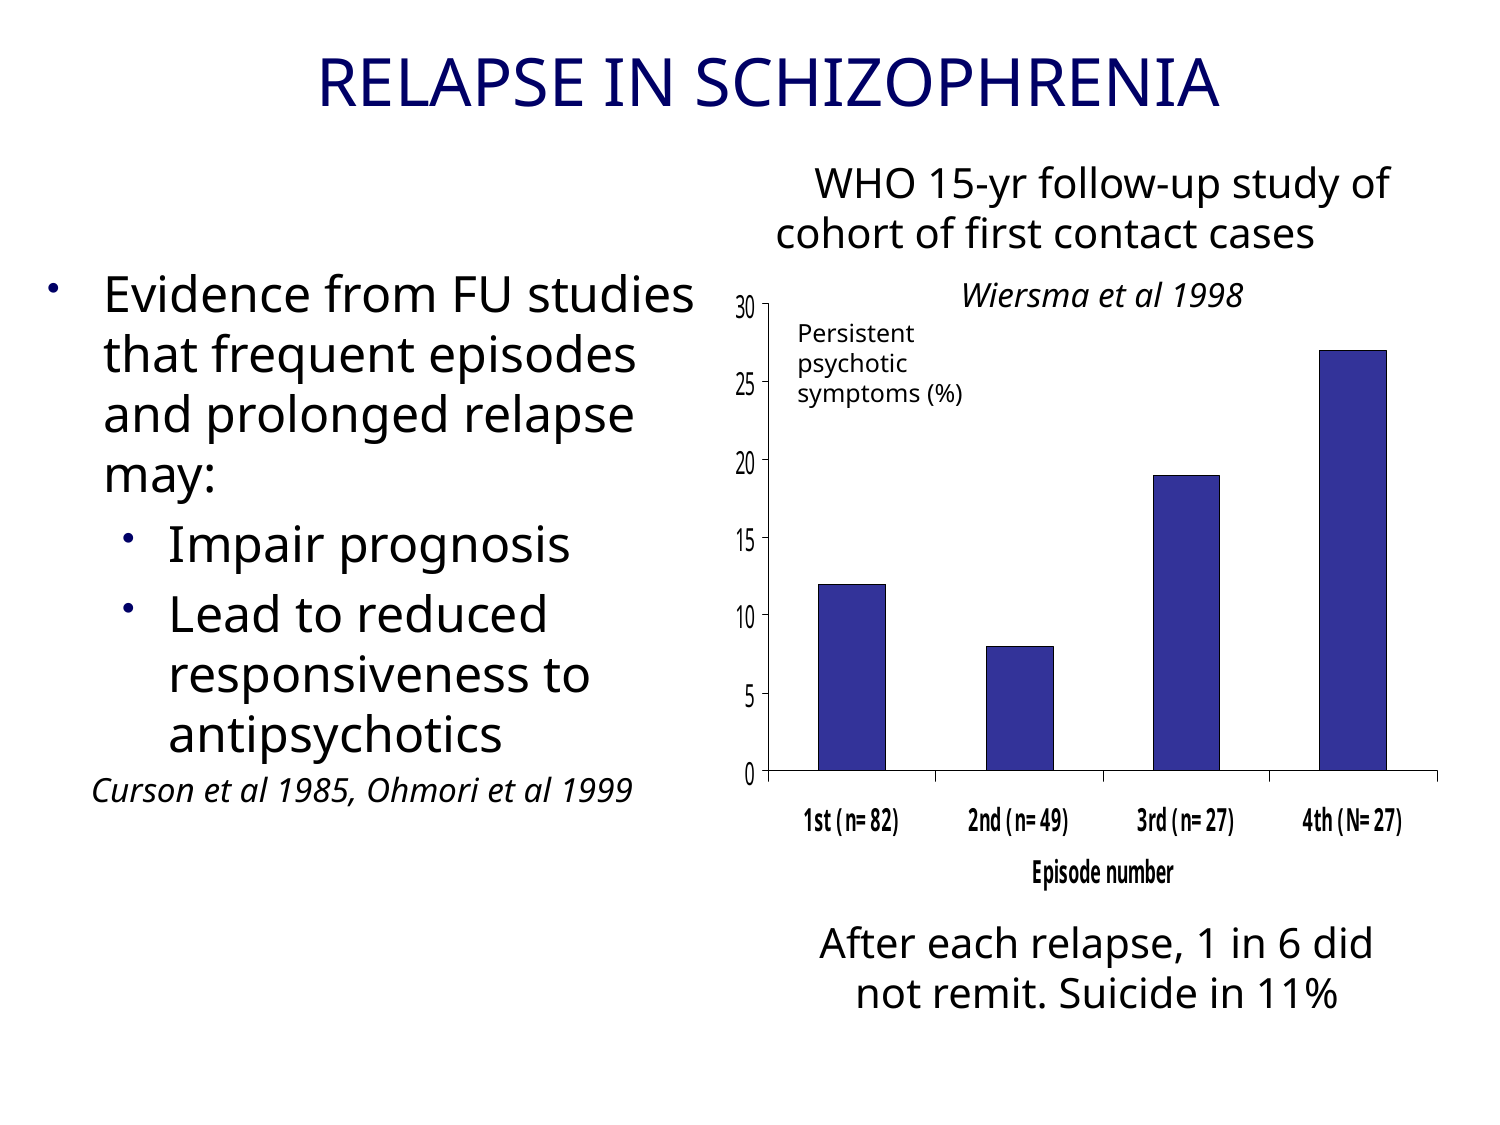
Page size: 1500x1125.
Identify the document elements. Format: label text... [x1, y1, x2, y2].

text_box WHO 15-yr follow-up study of cohort of first contact cases Wiersma et al 1998 [740, 149, 1465, 322]
list Evidence from FU studies that frequent episodes and prolonged relapse may: Impair prognosis Lead to reduced responsiveness to antipsychotics Curson et al 1985, Ohmori et al 1999 [32, 254, 741, 1025]
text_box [719, 254, 1450, 920]
text_box After each relapse, 1 in 6 did not remit. Suicide in 11% [777, 929, 1417, 1025]
title RELAPSE IN SCHIZOPHRENIA [66, 37, 1471, 128]
